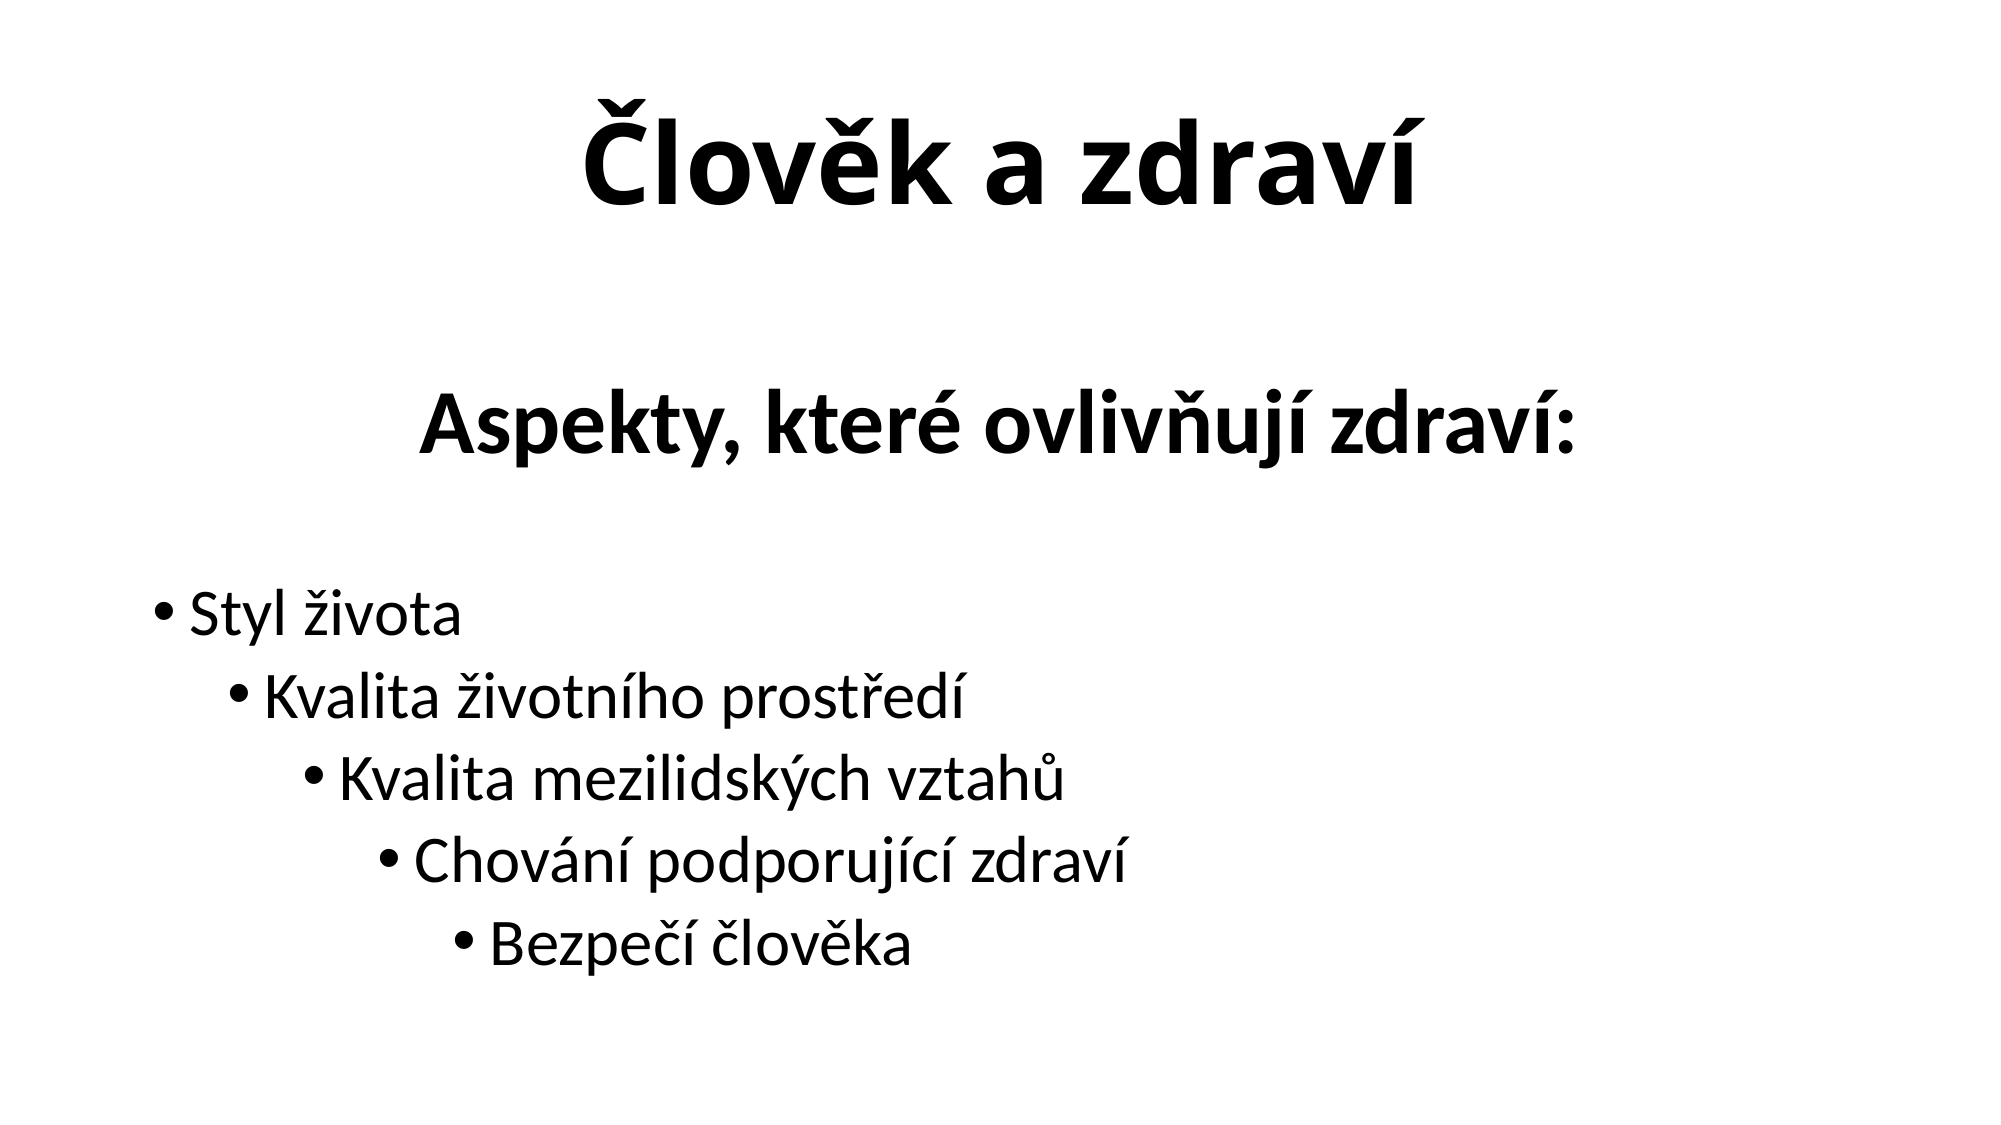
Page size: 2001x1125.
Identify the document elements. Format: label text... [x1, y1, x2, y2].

list Aspekty, které ovlivňují zdraví: Styl života Kvalita životního prostředí Kvalita mezilidských vztahů Chování podporující zdraví Bezpečí člověka [137, 367, 1863, 1014]
title Člověk a zdraví [137, 59, 1863, 278]
